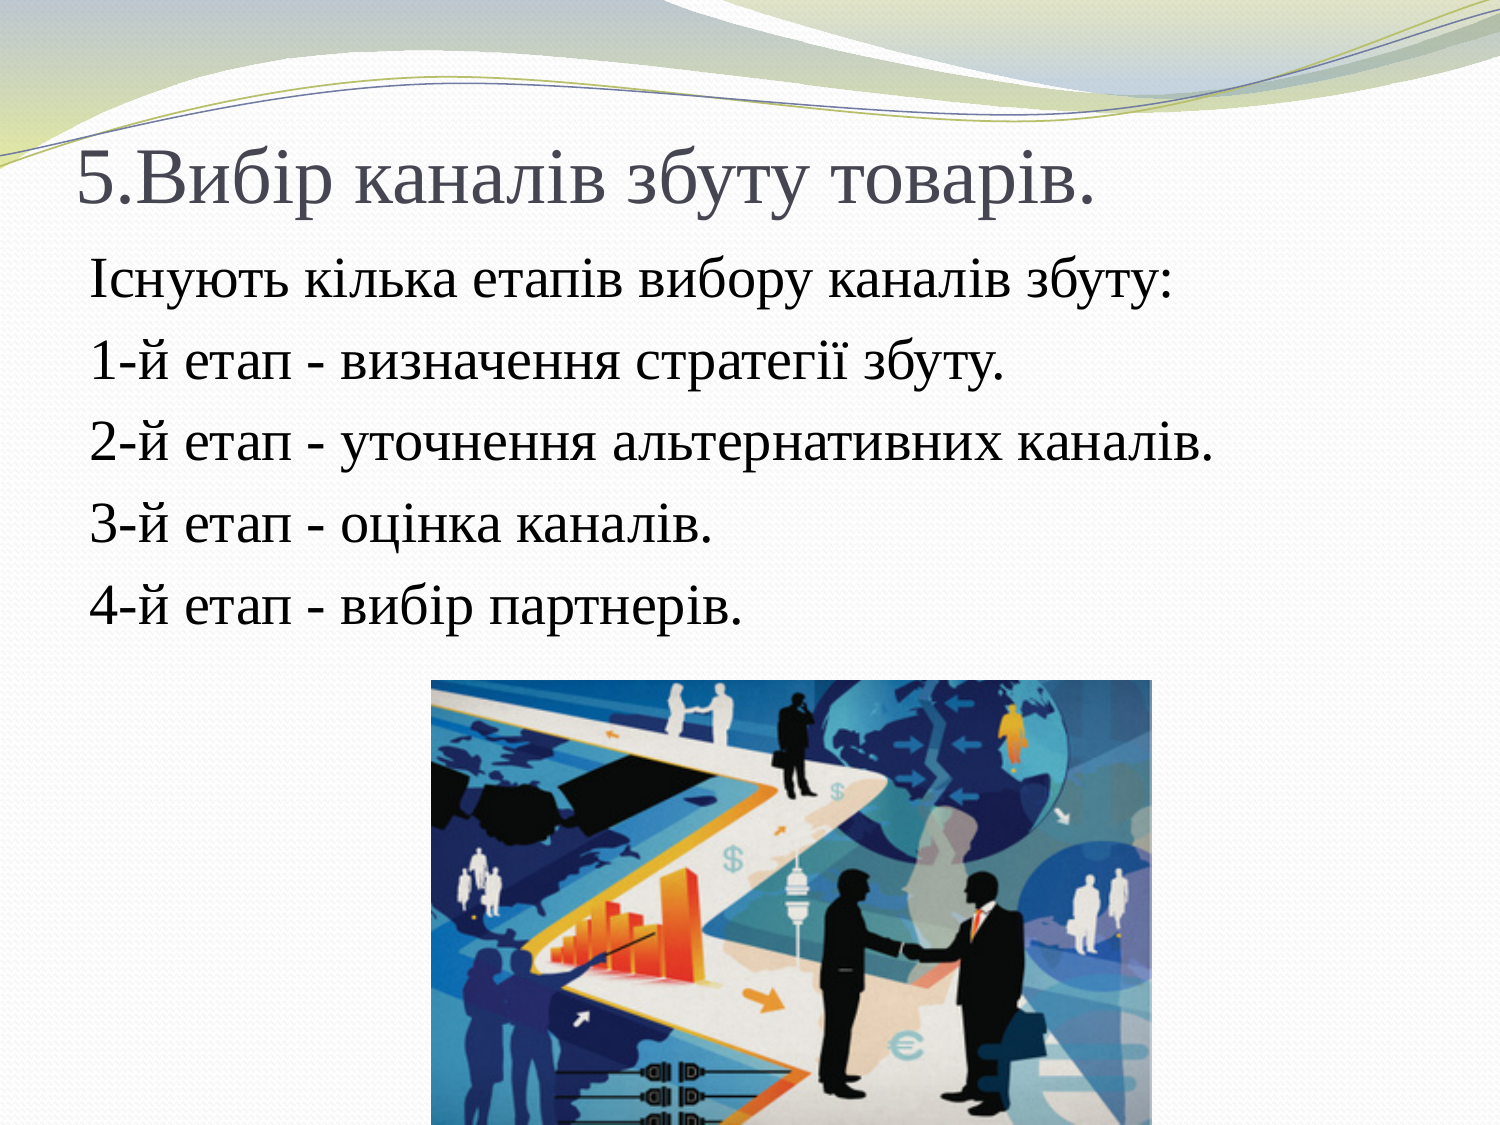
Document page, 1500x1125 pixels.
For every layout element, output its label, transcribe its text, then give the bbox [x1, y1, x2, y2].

title 5.Вибір каналів збуту товарів. [75, 115, 1425, 220]
list Існують кілька етапів вибору каналів збуту: 1-й етап - визначення стратегії збуту. 2-й етап - уточнення альтернативних каналів. 3-й етап - оцінка каналів. 4-й етап - вибір партнерів. [75, 231, 1425, 1038]
picture [430, 680, 1152, 1125]
